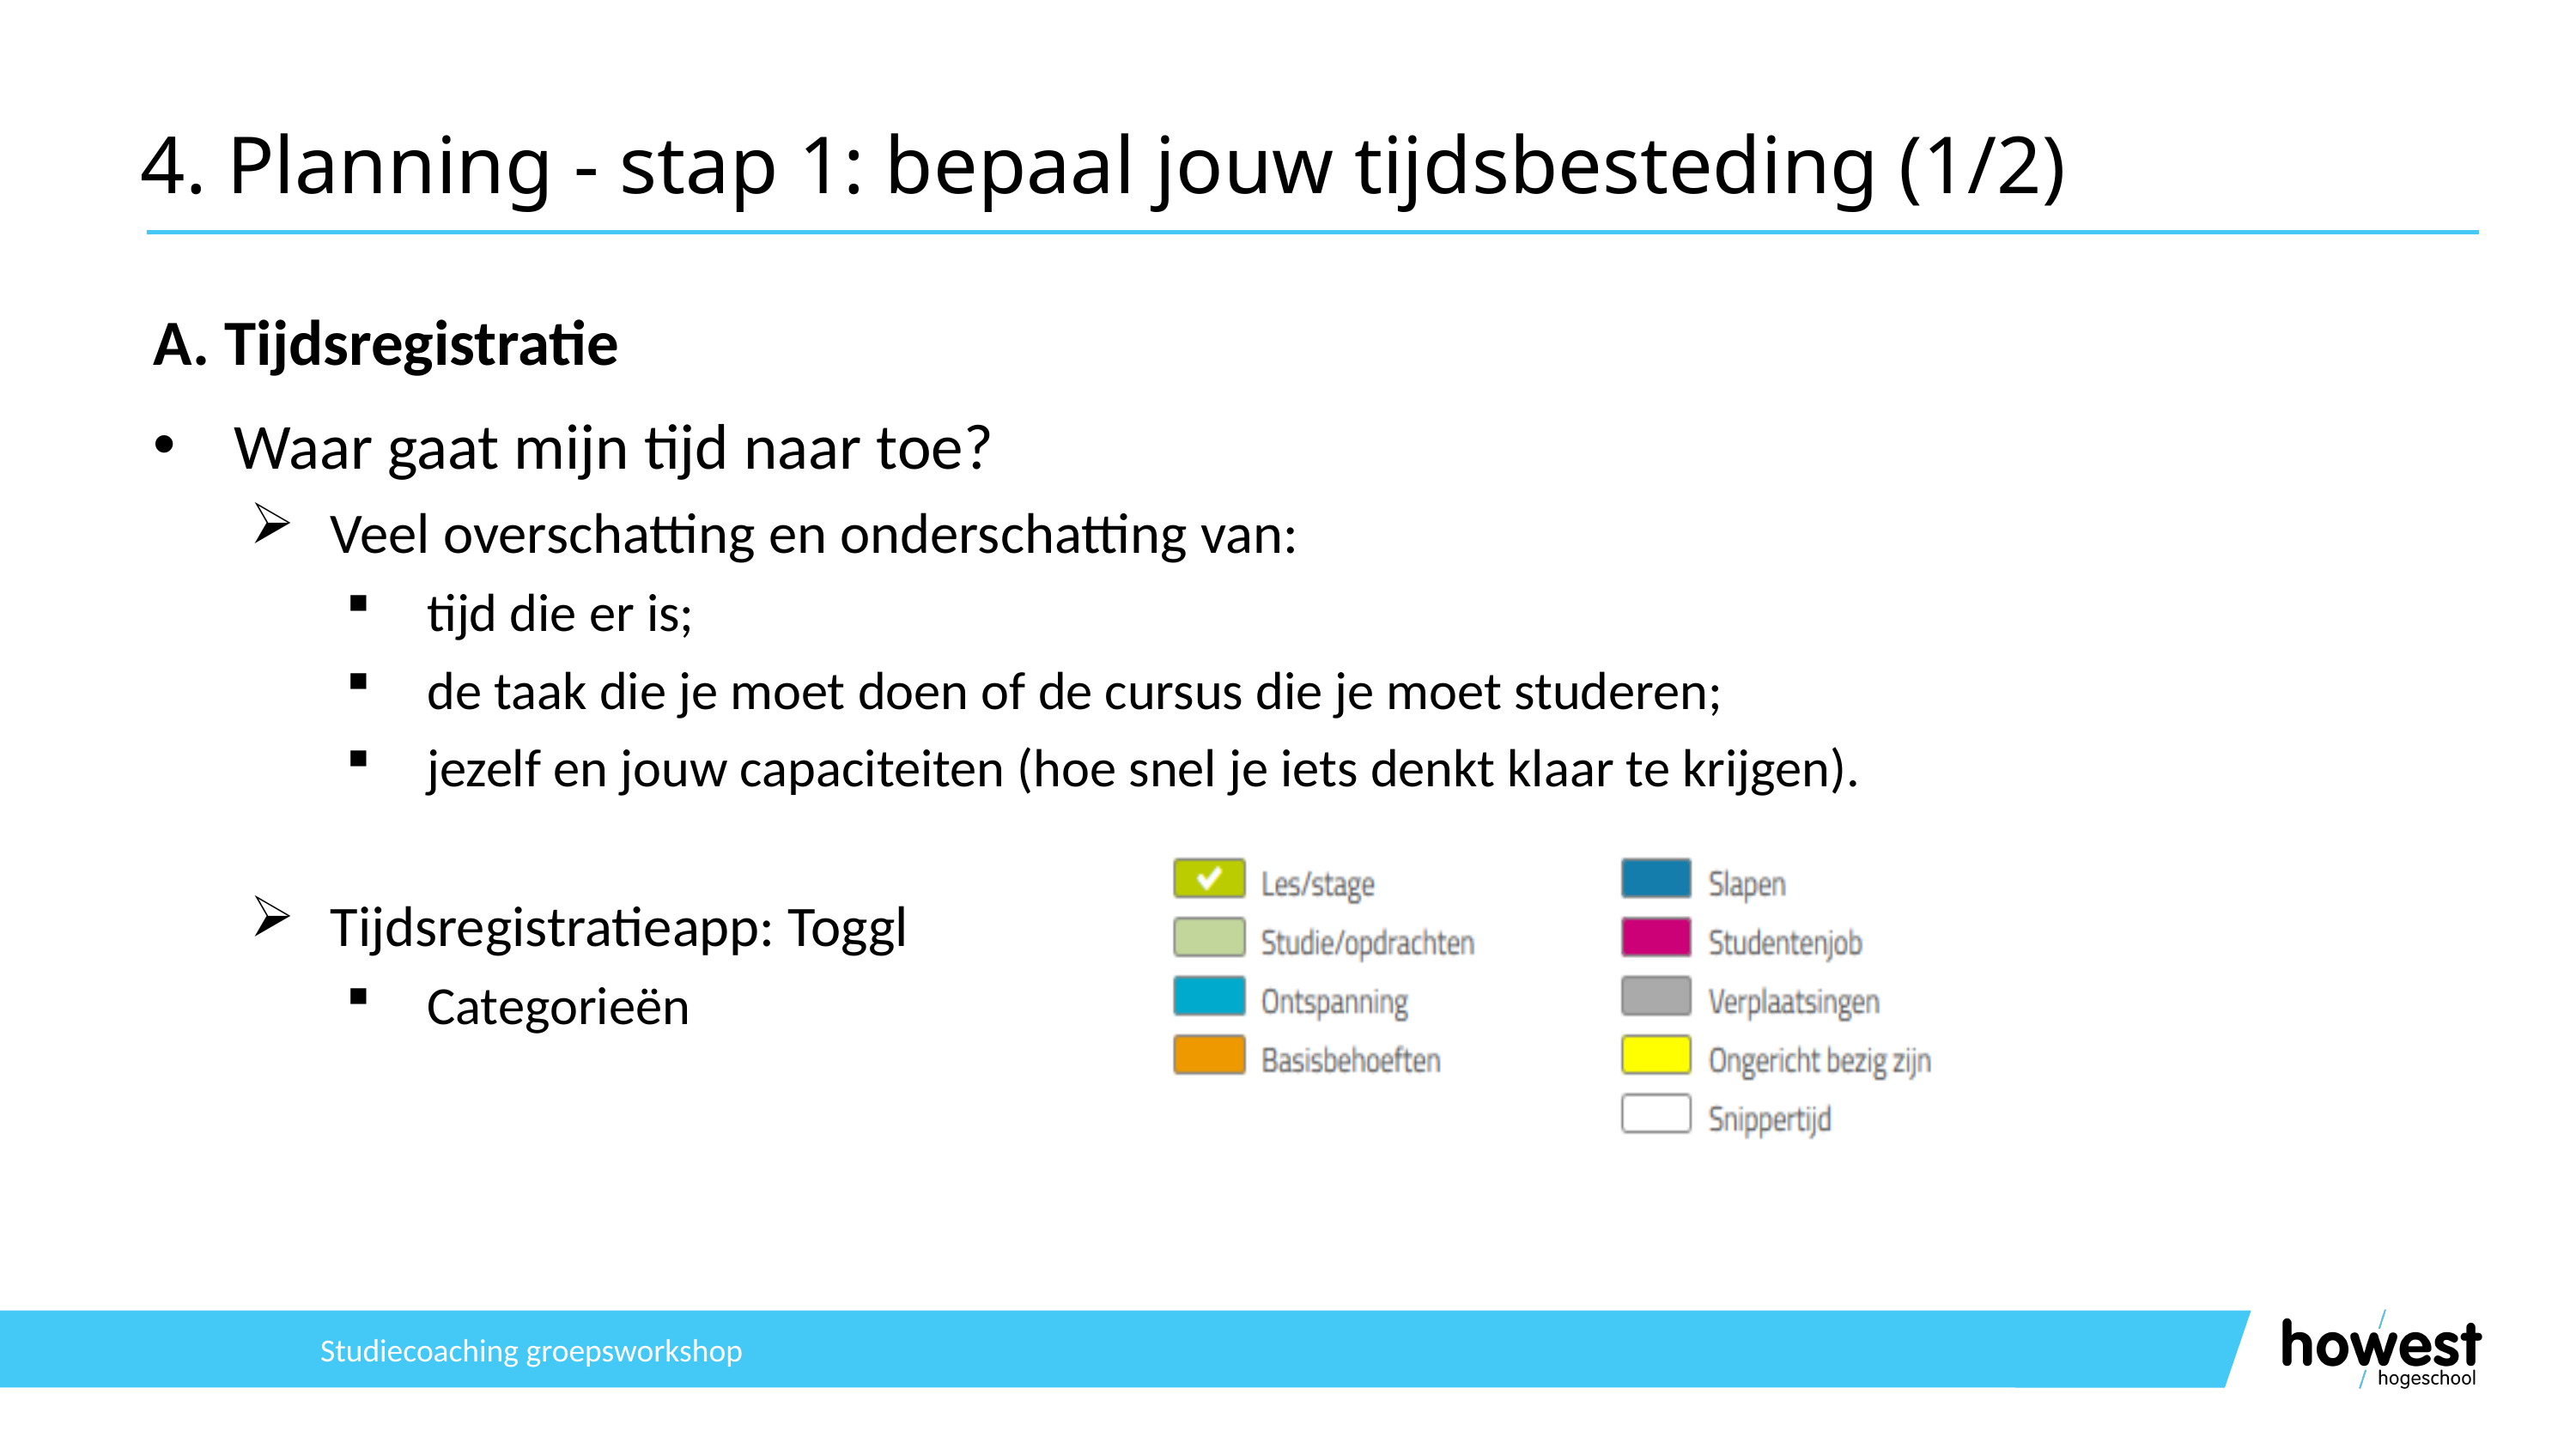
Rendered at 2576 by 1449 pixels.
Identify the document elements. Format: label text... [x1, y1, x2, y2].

picture [1139, 843, 2027, 1173]
picture [2251, 1288, 2512, 1421]
list A. Tijdsregistratie Waar gaat mijn tijd naar toe? Veel overschatting en onderschatting van: tijd die er is; de taak die je moet doen of de cursus die je moet studeren; jezelf en jouw capaciteiten (hoe snel je iets denkt klaar te krijgen). Tijdsregistratieapp: Toggl Categorieën [140, 294, 2476, 1155]
footer Studiecoaching groepsworkshop [320, 1310, 1190, 1388]
title 4. Planning - stap 1: bepaal jouw tijdsbesteding (1/2) [140, 124, 2476, 215]
